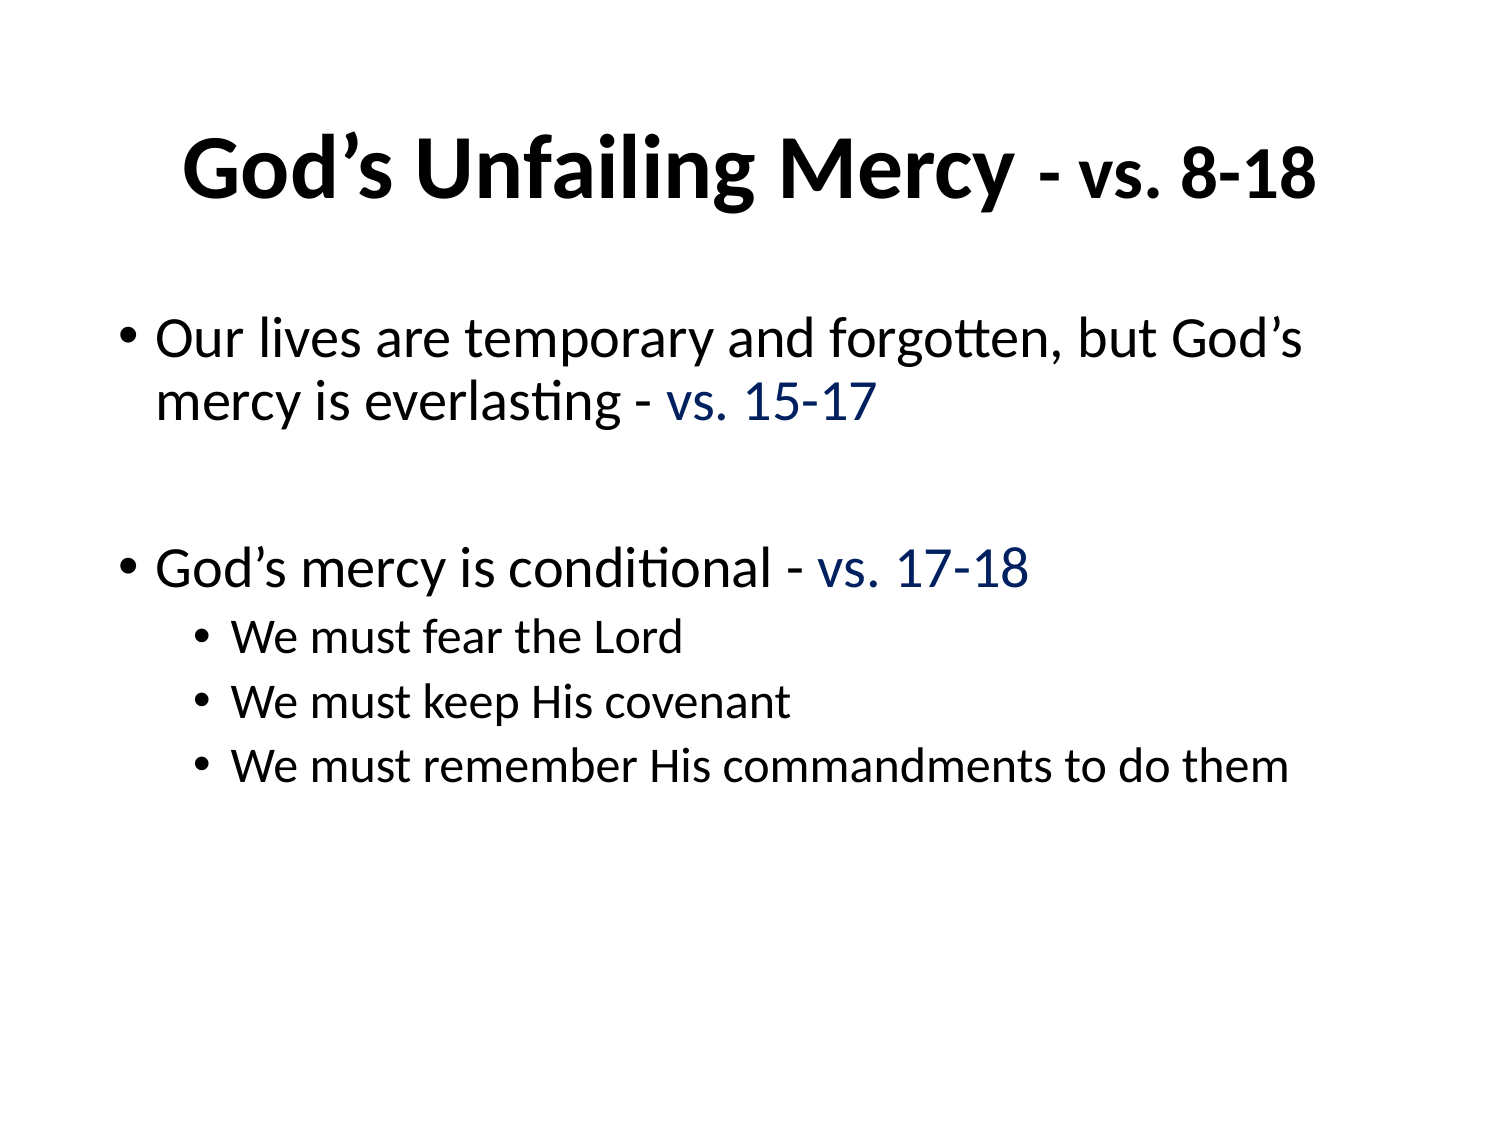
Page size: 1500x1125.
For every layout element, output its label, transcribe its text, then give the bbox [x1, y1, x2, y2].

list Our lives are temporary and forgotten, but God’s mercy is everlasting - vs. 15-17 God’s mercy is conditional - vs. 17-18 We must fear the Lord We must keep His covenant We must remember His commandments to do them [103, 299, 1428, 1014]
title God’s Unfailing Mercy - vs. 8-18 [103, 59, 1397, 278]
